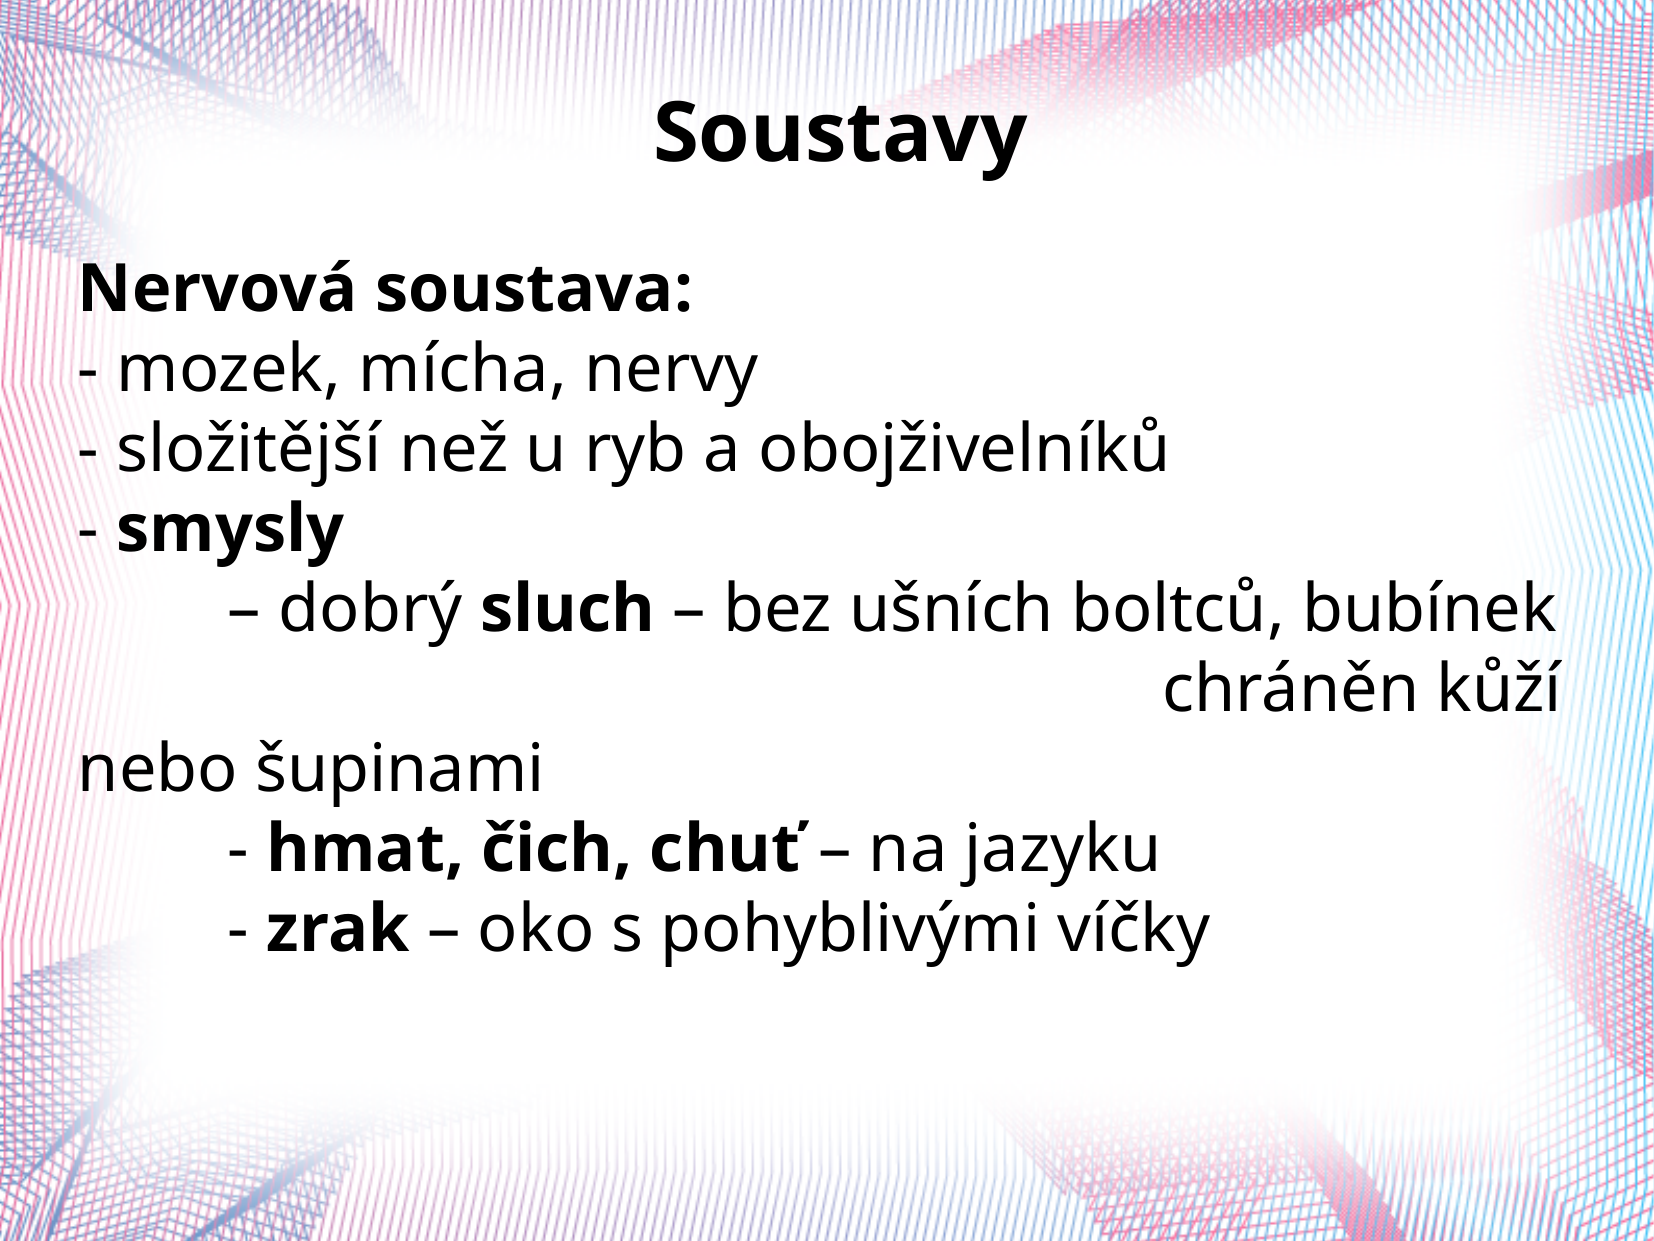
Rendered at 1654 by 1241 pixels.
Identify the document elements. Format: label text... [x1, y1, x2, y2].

text_box Nervová soustava: - mozek, mícha, nervy - složitější než u ryb a obojživelníků - smysly – dobrý sluch – bez ušních boltců, bubínek chráněn kůží nebo šupinami - hmat, čich, chuť – na jazyku - zrak – oko s pohyblivými víčky [63, 237, 1591, 997]
text_box Soustavy [65, 70, 1616, 202]
picture [0, 0, 1654, 1241]
